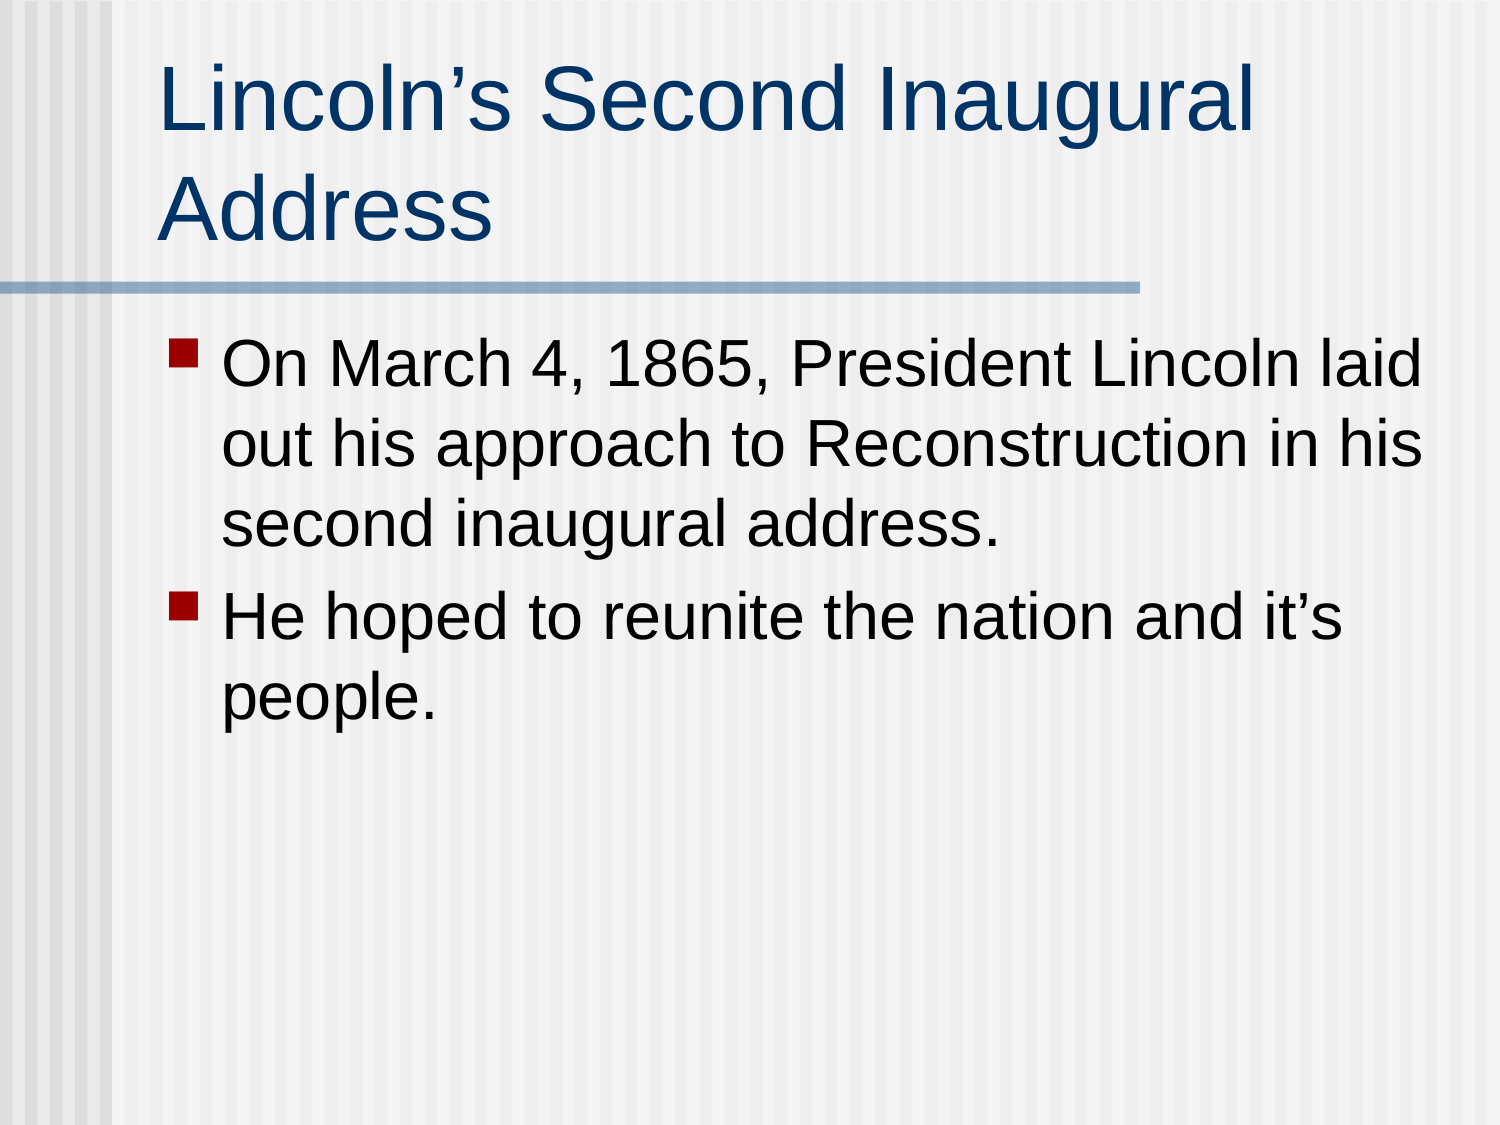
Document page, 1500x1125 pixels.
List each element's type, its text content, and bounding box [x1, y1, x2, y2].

title Lincoln’s Second Inaugural Address [142, 87, 1482, 267]
list On March 4, 1865, President Lincoln laid out his approach to Reconstruction in his second inaugural address. He hoped to reunite the nation and it’s people. [149, 312, 1481, 1000]
